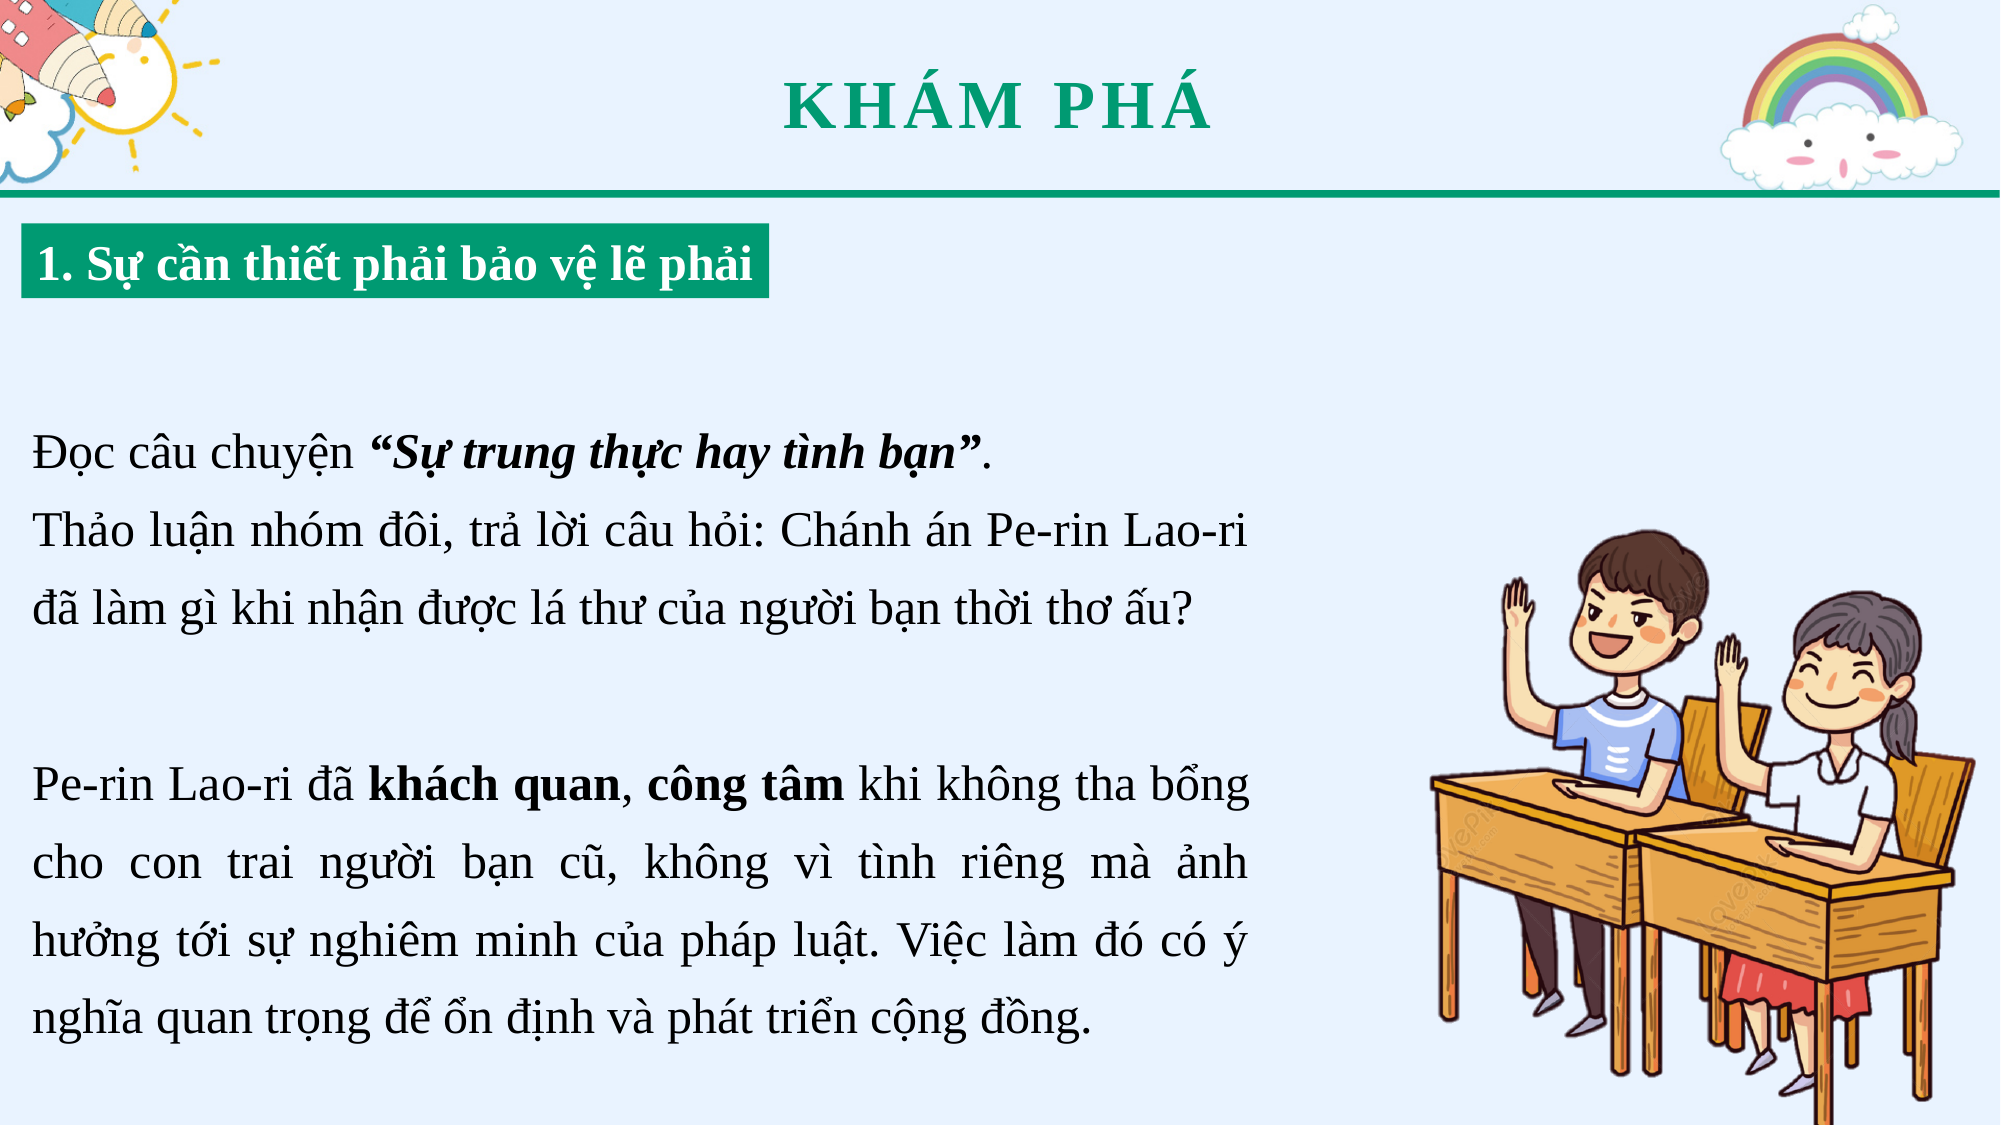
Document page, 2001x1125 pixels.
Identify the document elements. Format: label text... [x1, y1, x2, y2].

text_box 1. Sự cần thiết phải bảo vệ lẽ phải [21, 223, 770, 299]
text_box Pe-rin Lao-ri đã khách quan, công tâm khi không tha bổng cho con trai người bạn cũ, không vì tình riêng mà ảnh hưởng tới sự nghiêm minh của pháp luật. Việc làm đó có ý nghĩa quan trọng để ổn định và phát triển cộng đồng. [17, 724, 1265, 1052]
picture [0, 0, 2001, 1125]
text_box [0, 59, 2000, 198]
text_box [1393, 458, 1979, 1125]
text_box Đọc câu chuyện “Sự trung thực hay tình bạn”. Thảo luận nhóm đôi, trả lời câu hỏi: Chánh án Pe-rin Lao-ri đã làm gì khi nhận được lá thư của người bạn thời thơ ấu? [17, 393, 1265, 642]
